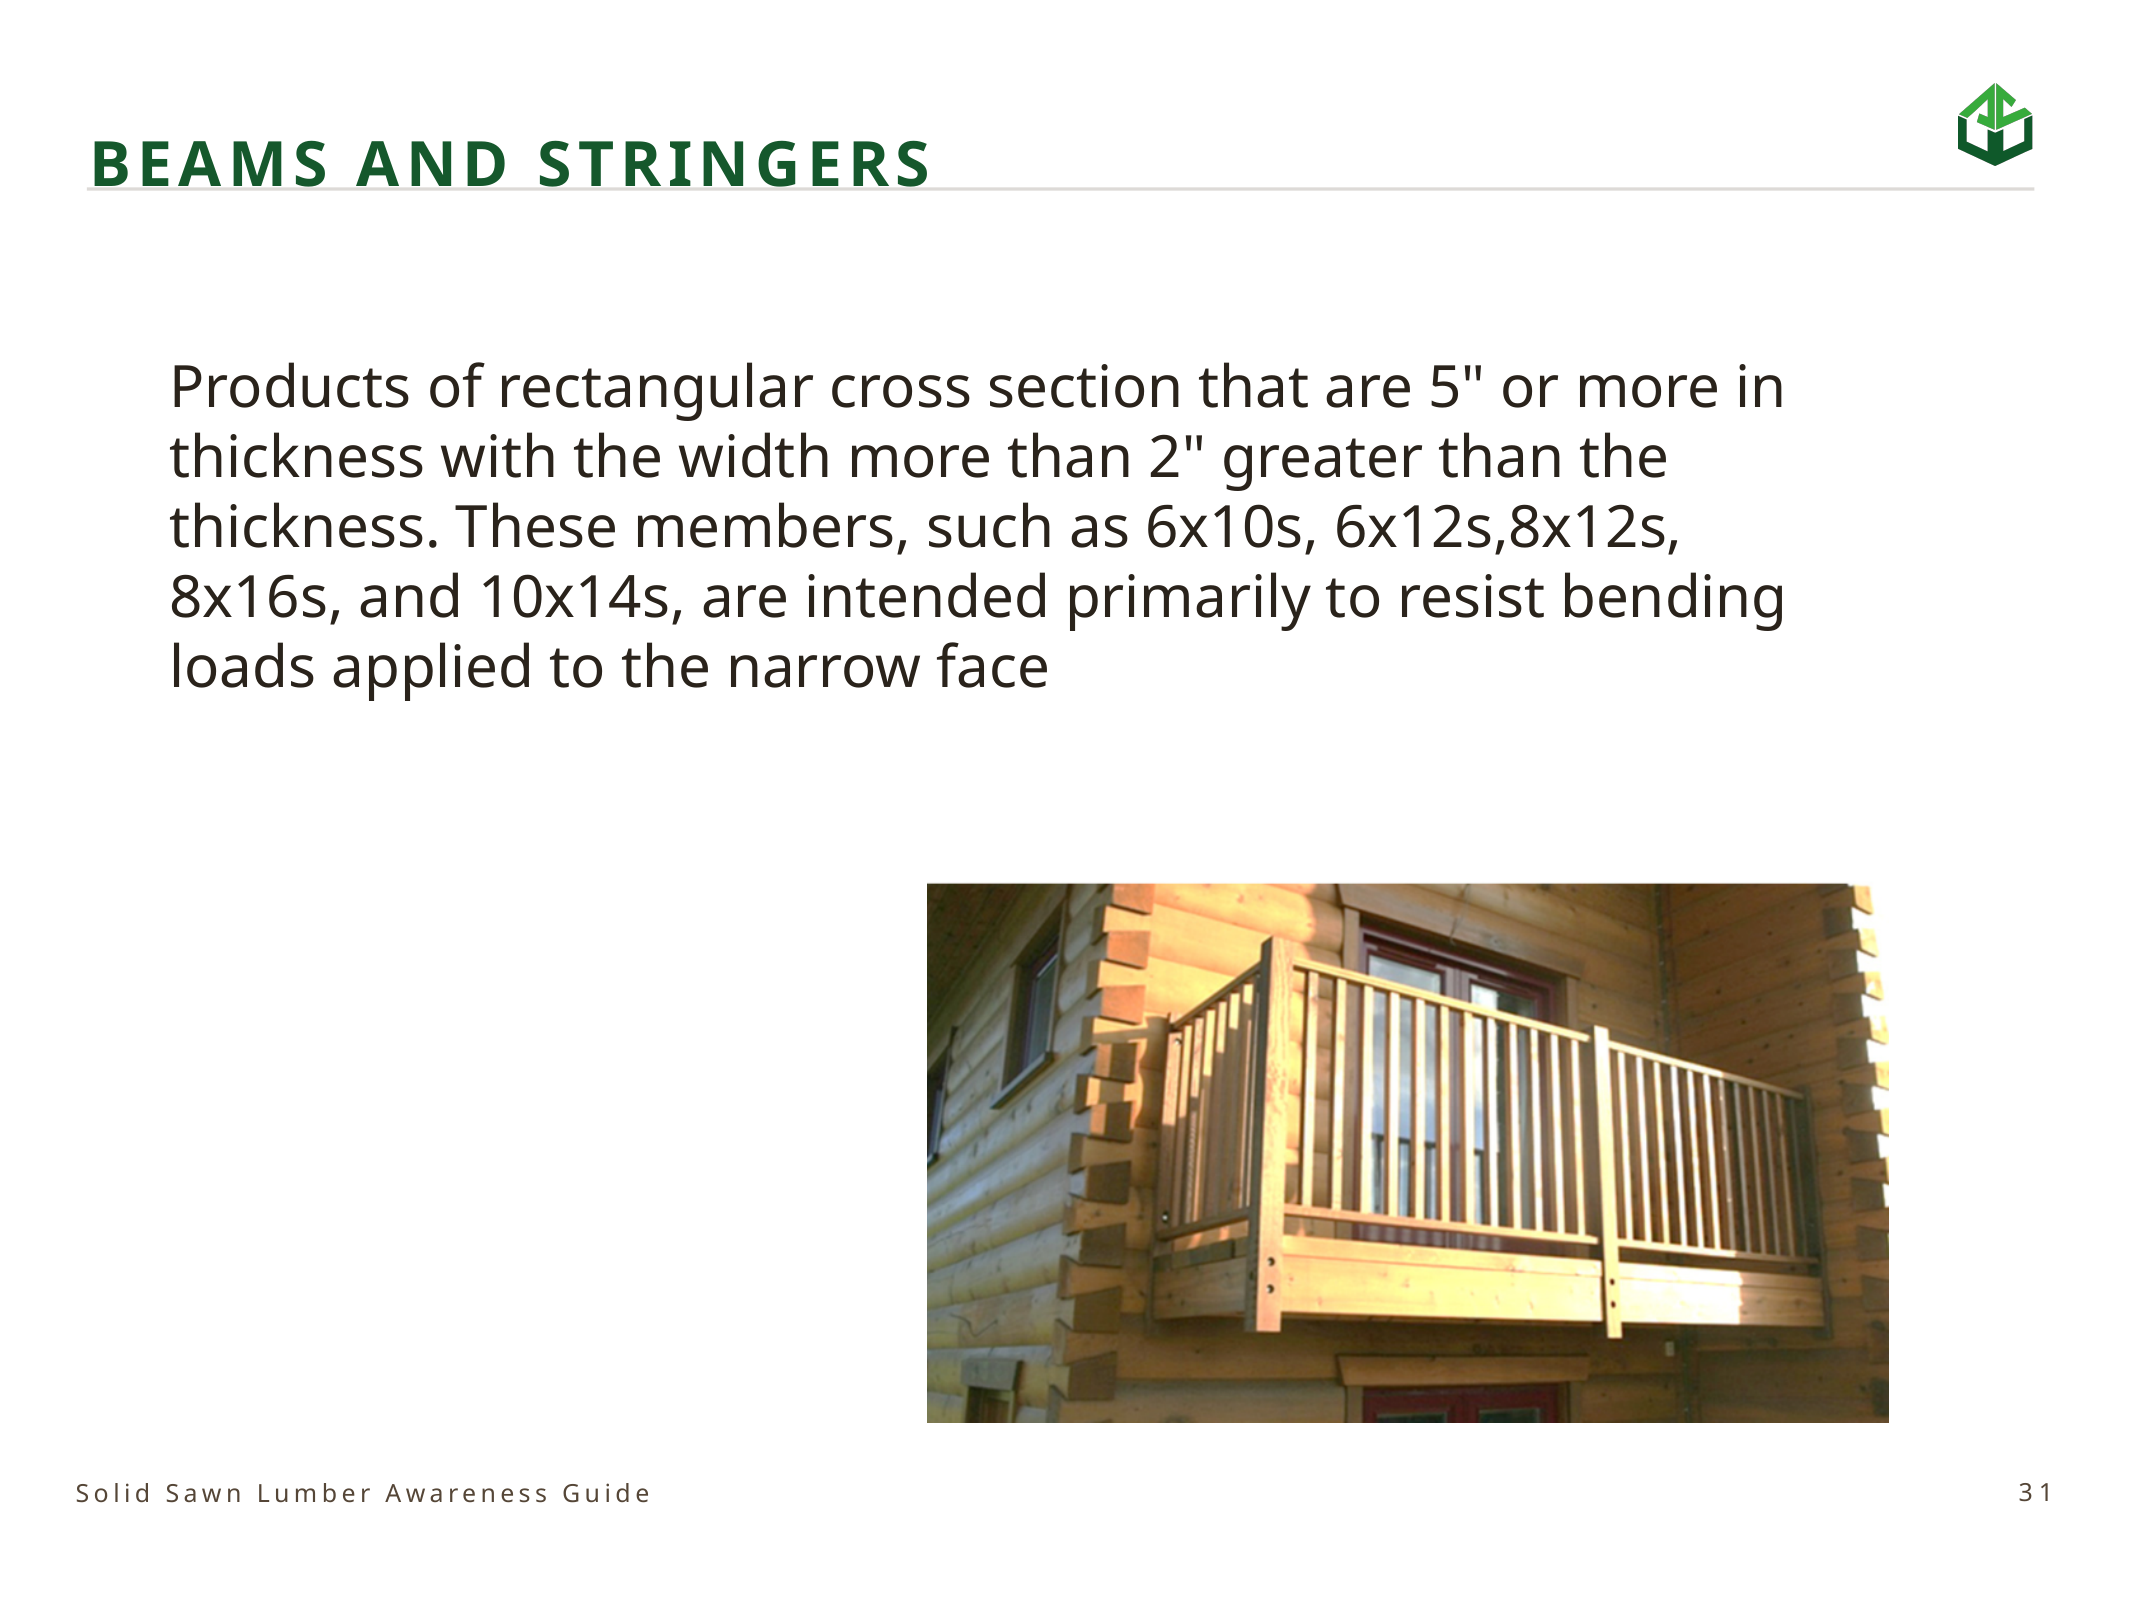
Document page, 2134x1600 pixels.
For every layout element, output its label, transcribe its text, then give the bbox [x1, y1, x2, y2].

title Beams and Stringers [74, 37, 1915, 207]
list Products of rectangular cross section that are 5" or more in thickness with the width more than 2" greater than the thickness. These members, such as 6x10s, 6x12s,8x12s, 8x16s, and 10x14s, are intended primarily to resist bending loads applied to the narrow face [153, 248, 1837, 800]
picture [1958, 83, 2035, 166]
picture [927, 880, 1890, 1424]
